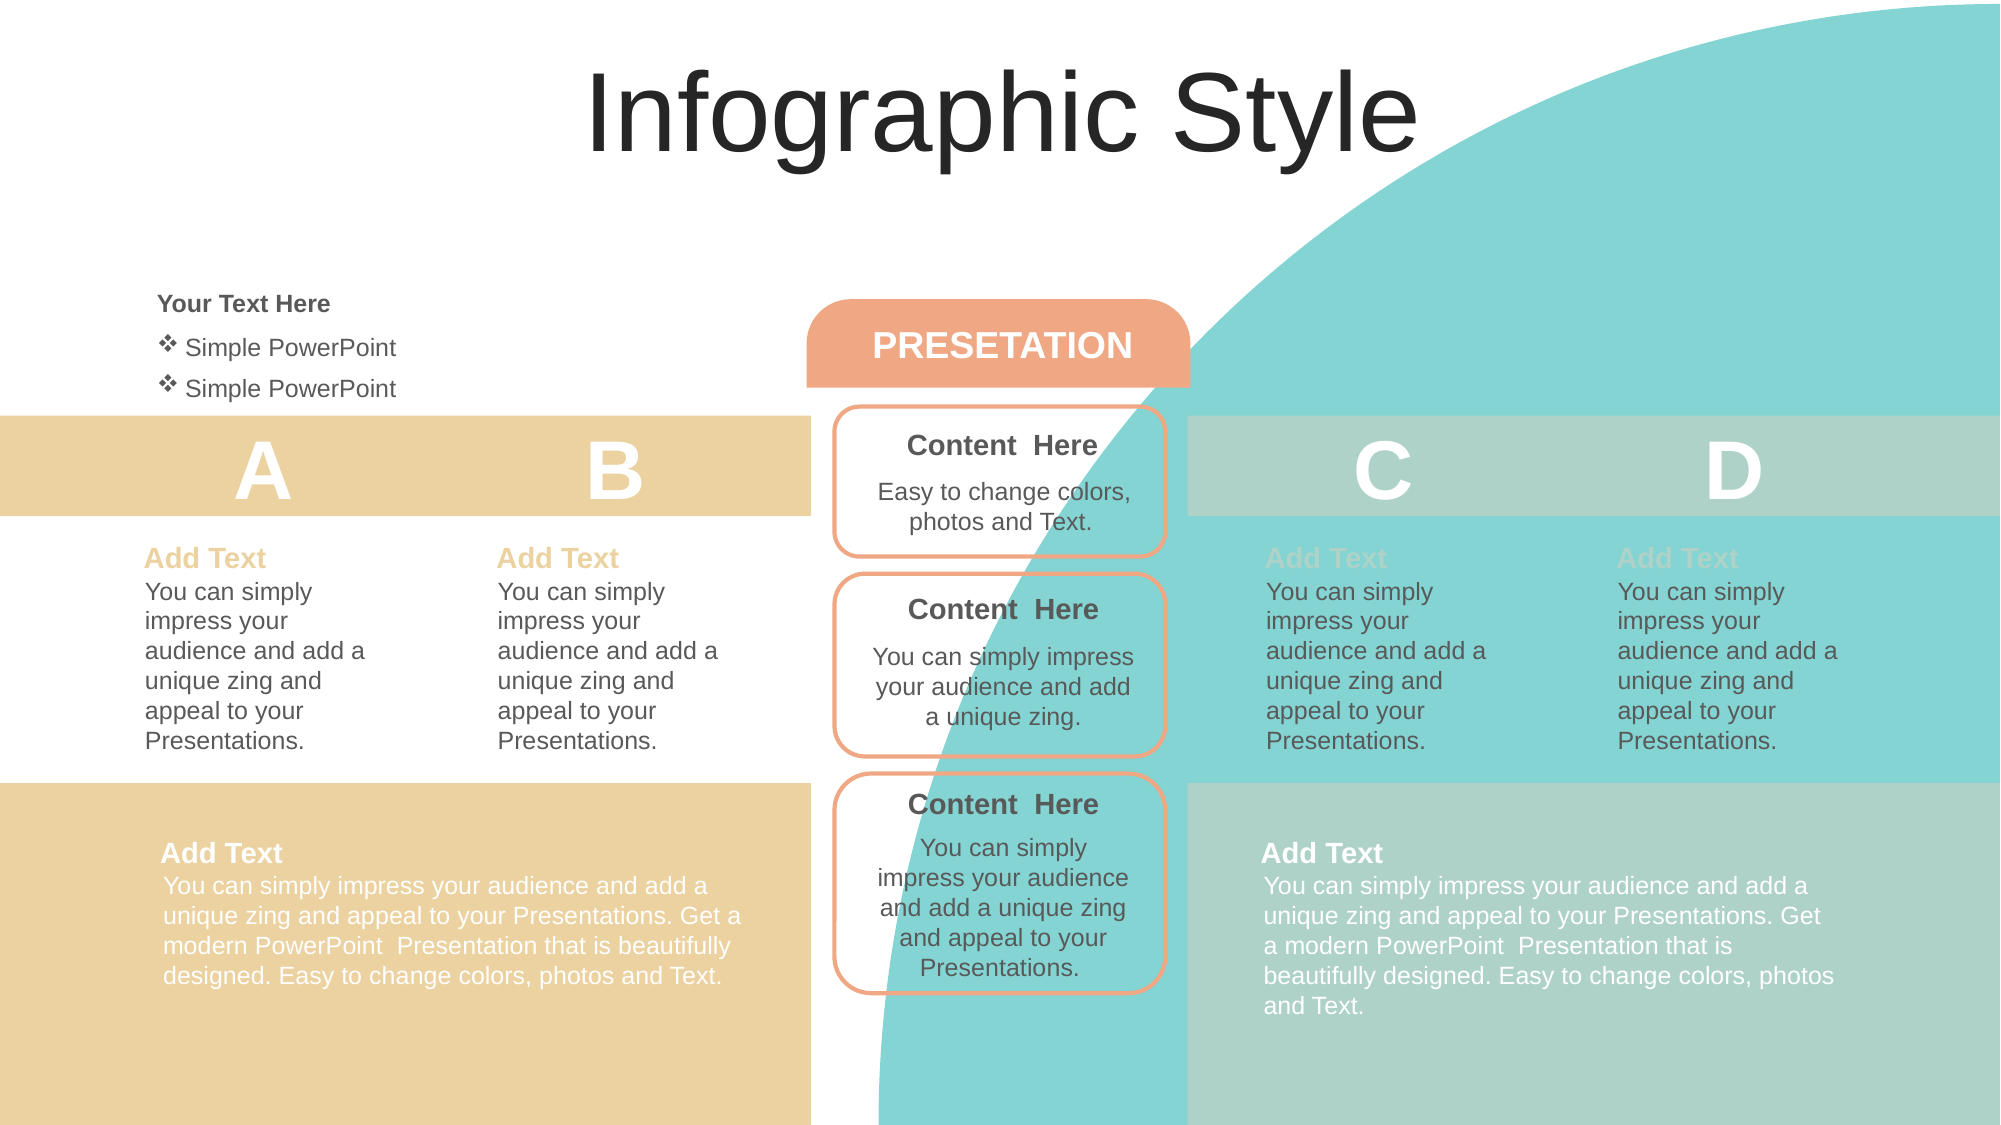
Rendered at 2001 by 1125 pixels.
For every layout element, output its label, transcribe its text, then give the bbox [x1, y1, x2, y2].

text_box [1245, 826, 1857, 999]
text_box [1601, 531, 1869, 765]
text_box [1431, 415, 1687, 517]
text_box [0, 415, 215, 517]
text_box [311, 415, 568, 517]
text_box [145, 826, 788, 999]
text_box B [568, 408, 663, 524]
text_box [1782, 415, 2000, 517]
text_box PRESETATION [842, 313, 1164, 374]
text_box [481, 531, 750, 765]
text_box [855, 419, 1152, 545]
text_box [1249, 531, 1517, 765]
text_box [0, 782, 812, 1125]
text_box [833, 772, 1167, 995]
text_box [663, 415, 812, 517]
text_box D [1687, 408, 1782, 524]
text_box [1187, 782, 2000, 1125]
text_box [128, 531, 398, 765]
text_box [858, 778, 1149, 991]
text_box [1187, 415, 1336, 517]
text_box C [1336, 408, 1431, 524]
text_box [833, 572, 1167, 758]
list Infographic Style [53, 55, 1952, 175]
text_box [805, 298, 1192, 389]
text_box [142, 280, 429, 411]
text_box [833, 405, 1167, 558]
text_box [855, 582, 1152, 740]
text_box A [215, 411, 311, 524]
